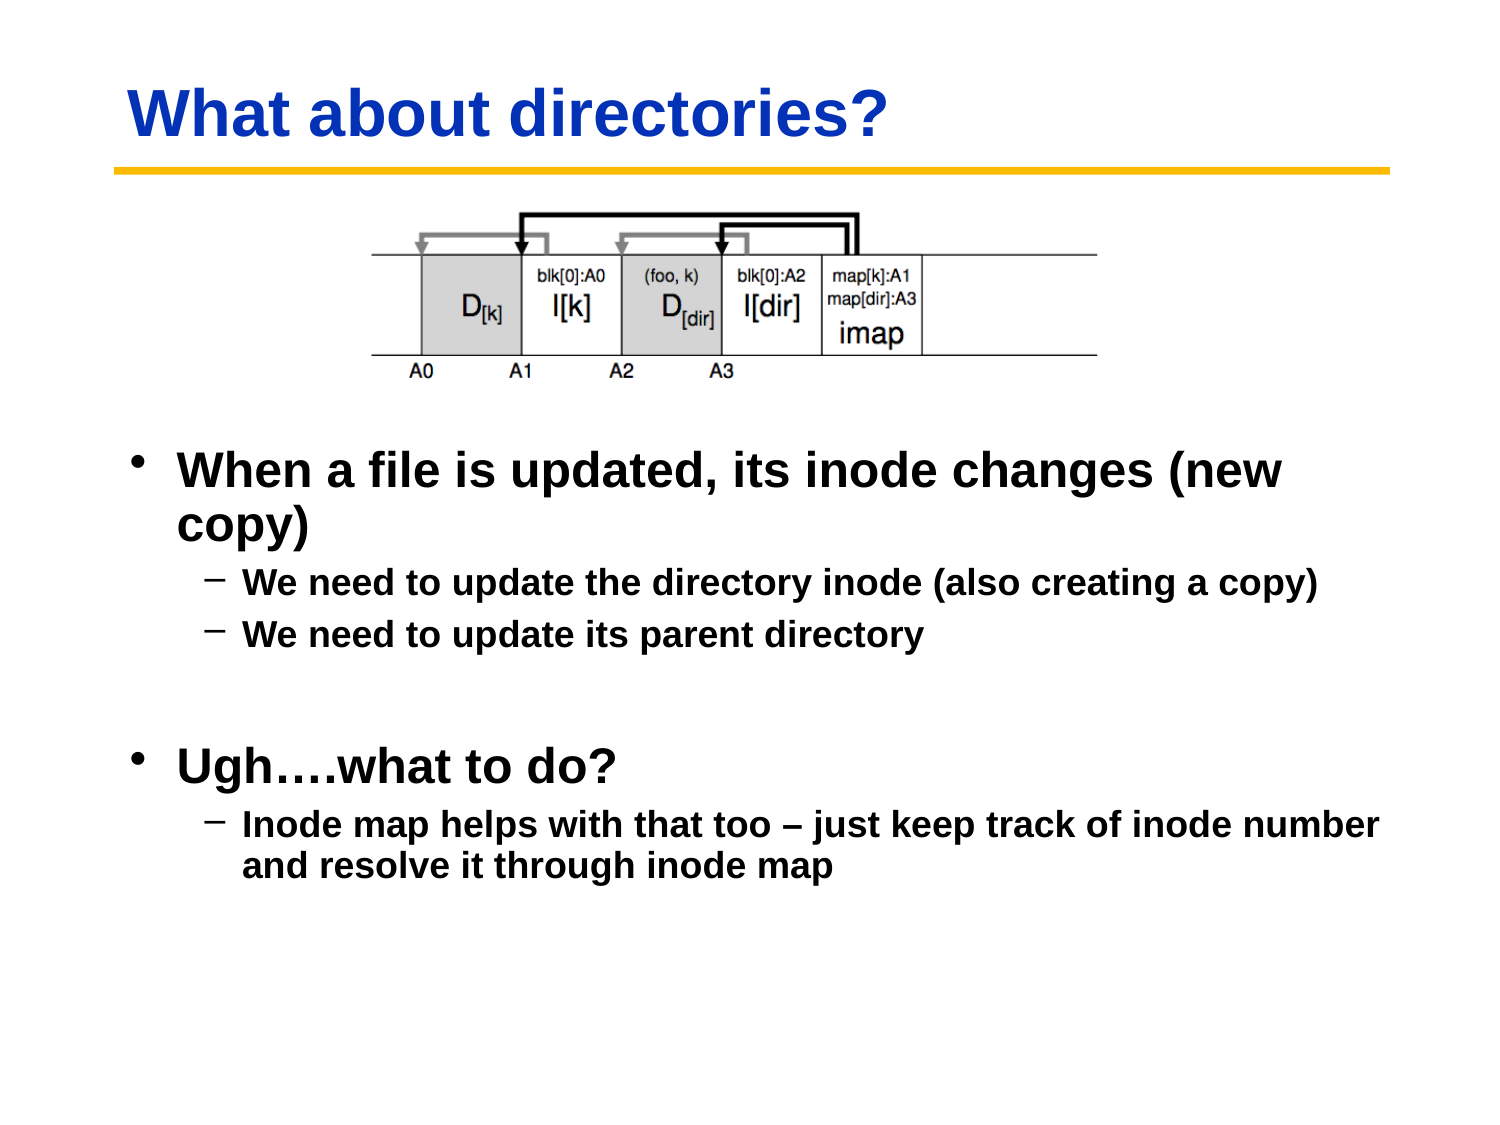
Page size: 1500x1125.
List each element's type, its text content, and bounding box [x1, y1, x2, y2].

title What about directories? [112, 54, 1309, 175]
picture [309, 193, 1144, 403]
list When a file is updated, its inode changes (new copy) We need to update the directory inode (also creating a copy) We need to update its parent directory Ugh….what to do? Inode map helps with that too – just keep track of inode number and resolve it through inode map [114, 436, 1431, 1005]
